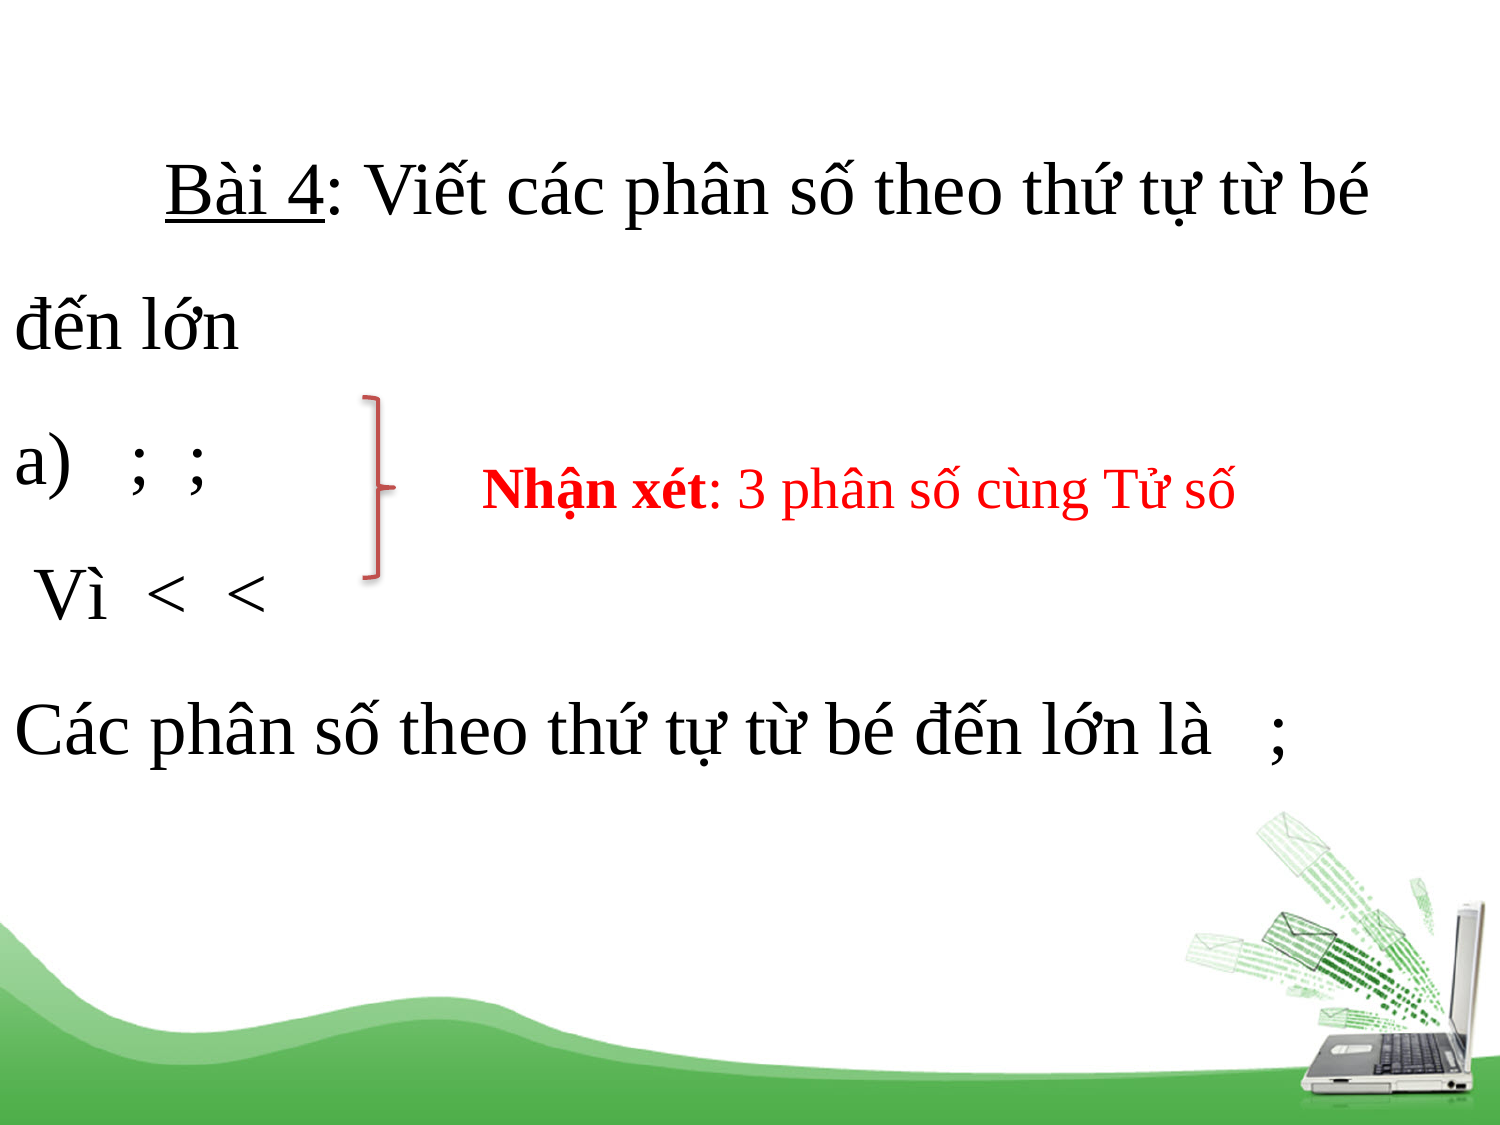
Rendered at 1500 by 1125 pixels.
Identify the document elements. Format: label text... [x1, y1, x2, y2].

text_box Nhận xét: 3 phân số cùng Tử số [428, 442, 1291, 528]
text_box [362, 395, 396, 580]
picture [0, 0, 1500, 1125]
